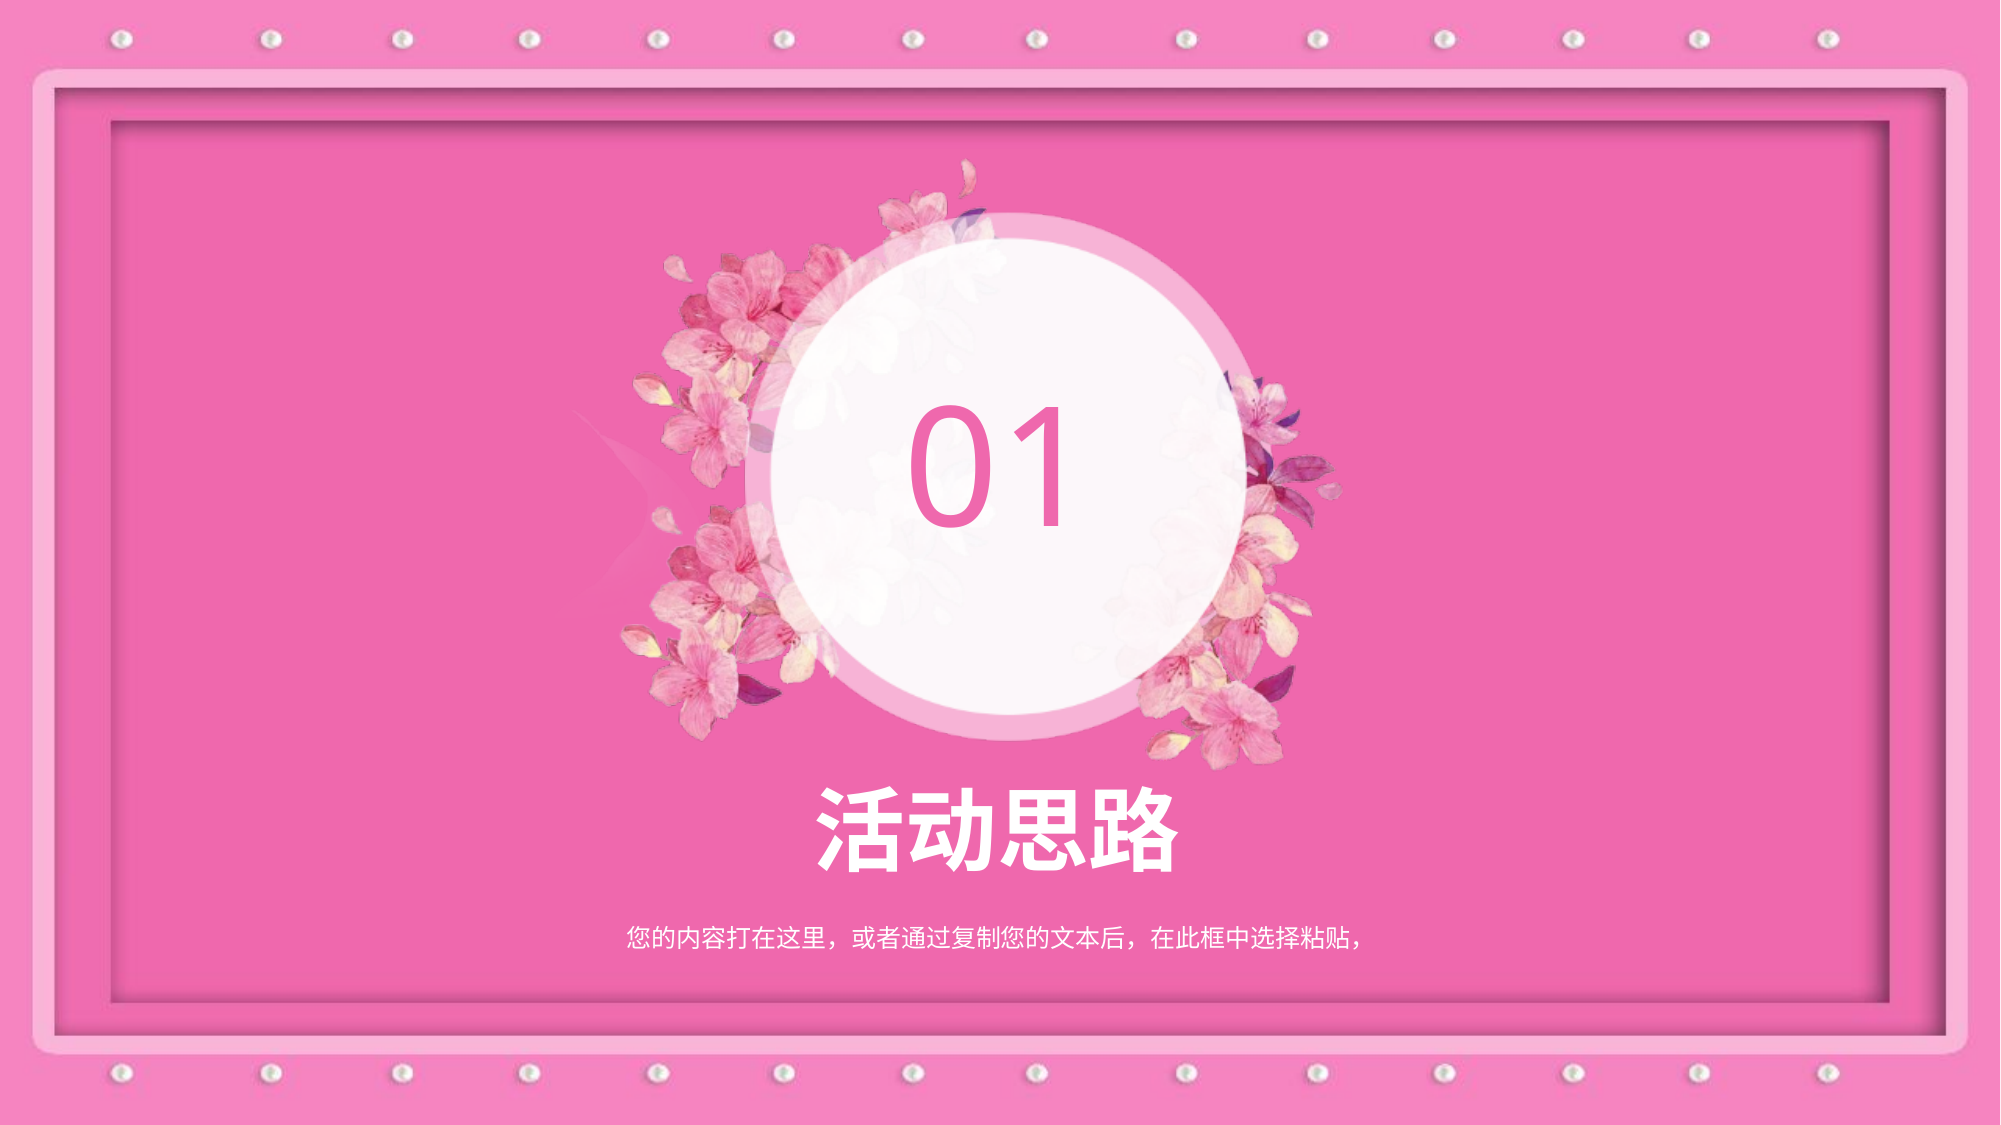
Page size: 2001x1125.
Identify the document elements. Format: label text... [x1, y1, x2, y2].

text_box 您的内容打在这里，或者通过复制您的文本后，在此框中选择粘贴， [626, 893, 1433, 952]
picture [0, 0, 2001, 1125]
